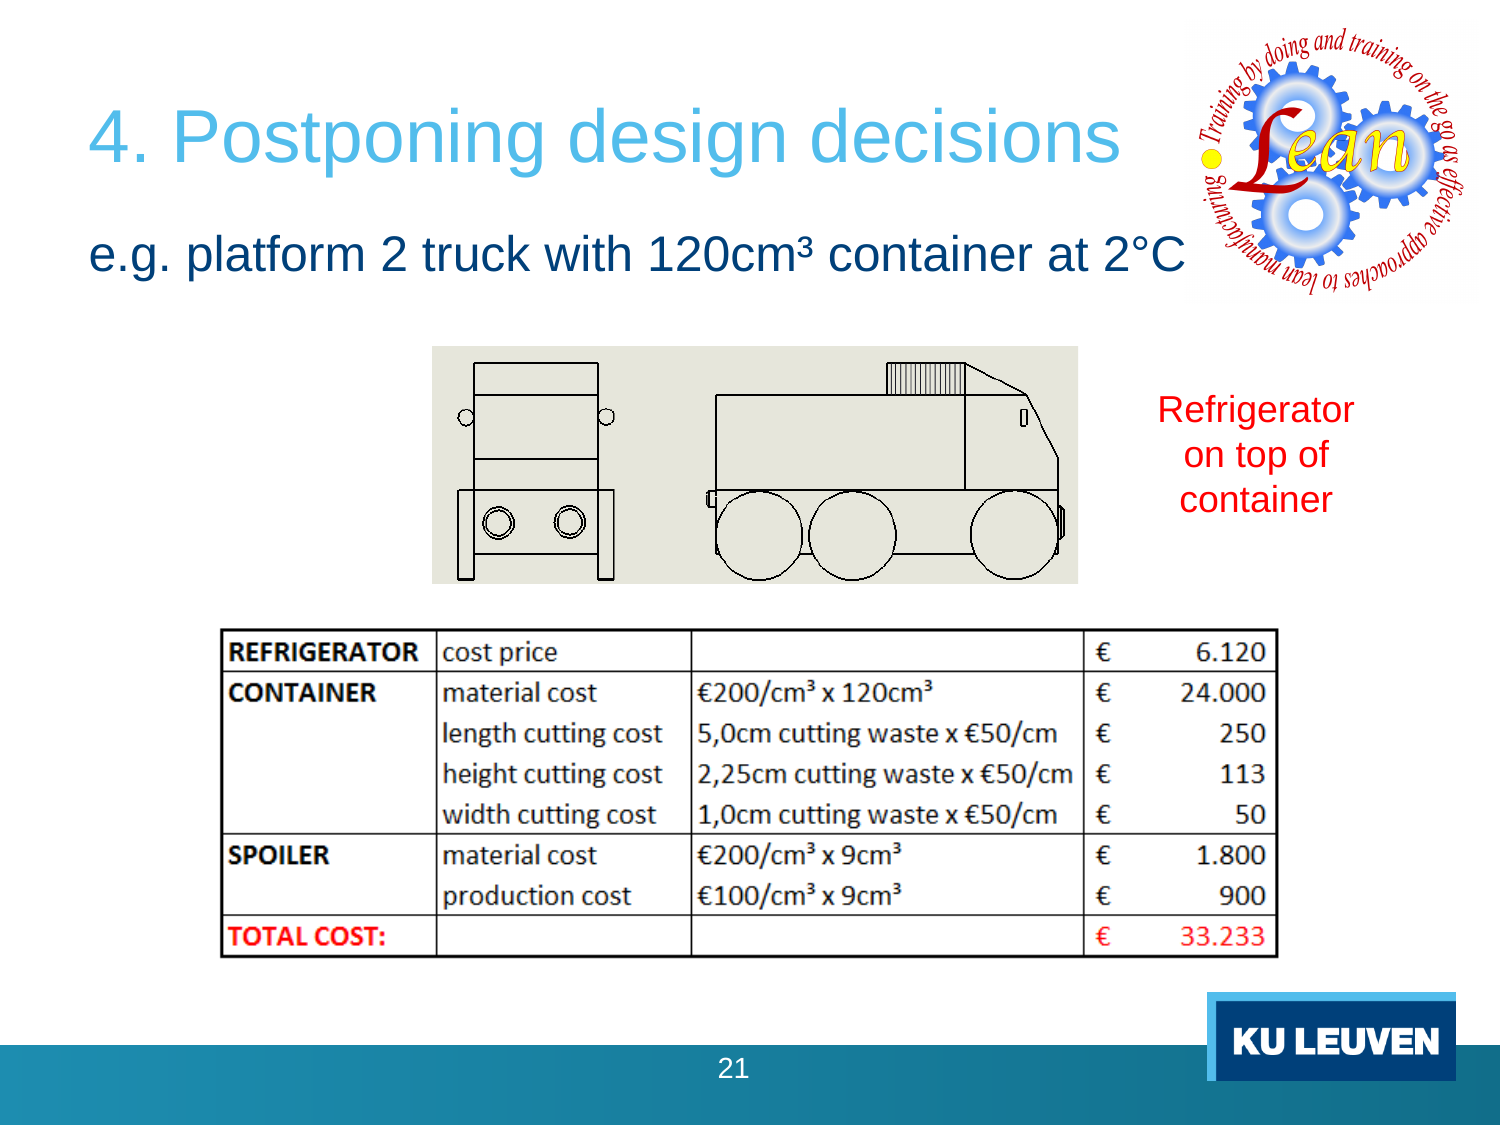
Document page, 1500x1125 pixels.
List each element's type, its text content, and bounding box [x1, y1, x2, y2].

title 4. Postponing design decisions [88, 29, 1456, 178]
picture [1207, 992, 1456, 1081]
picture [431, 346, 1079, 585]
text_box Refrigerator on top of container [1142, 377, 1370, 528]
picture [213, 621, 1288, 968]
slide_number 21 [596, 1049, 750, 1097]
picture [1184, 19, 1479, 304]
list e.g. platform 2 truck with 120cm³ container at 2°C [88, 221, 1456, 988]
